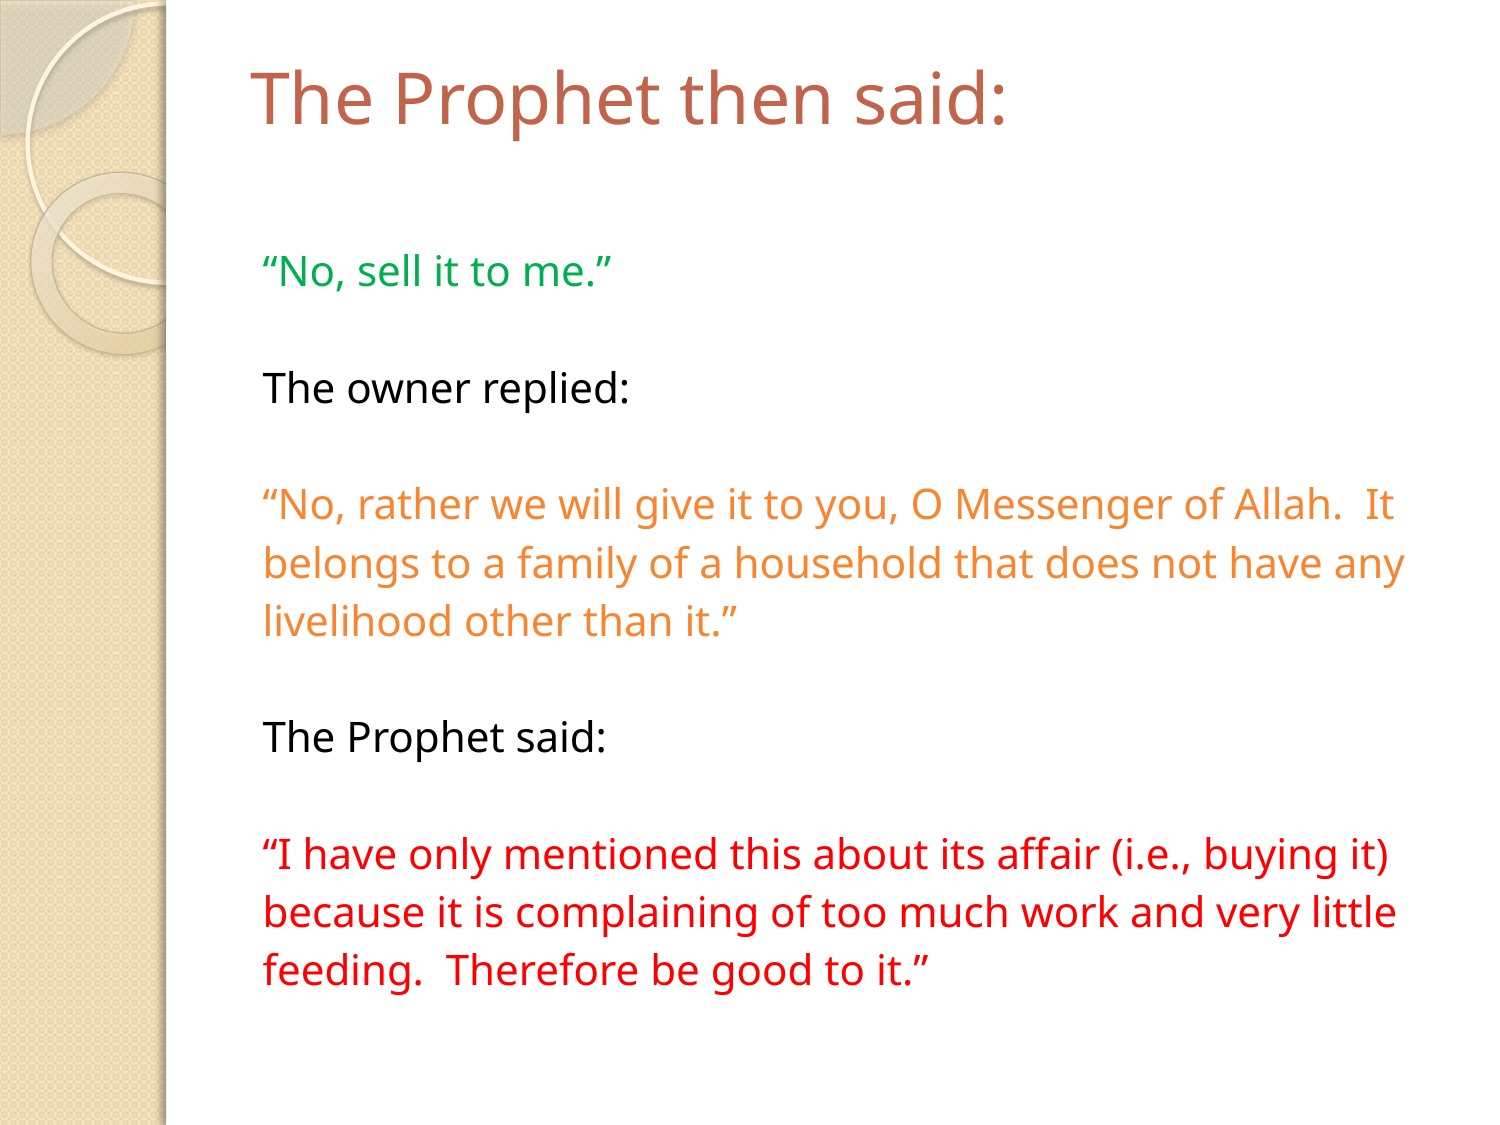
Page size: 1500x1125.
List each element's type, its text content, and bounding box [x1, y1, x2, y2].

list “No, sell it to me.” The owner replied: “No, rather we will give it to you, O Messenger of Allah. It belongs to a family of a household that does not have any livelihood other than it.” The Prophet said: “I have only mentioned this about its affair (i.e., buying it) because it is complaining of too much work and very little feeding. Therefore be good to it.” [235, 237, 1466, 1025]
title The Prophet then said: [235, 45, 1466, 233]
